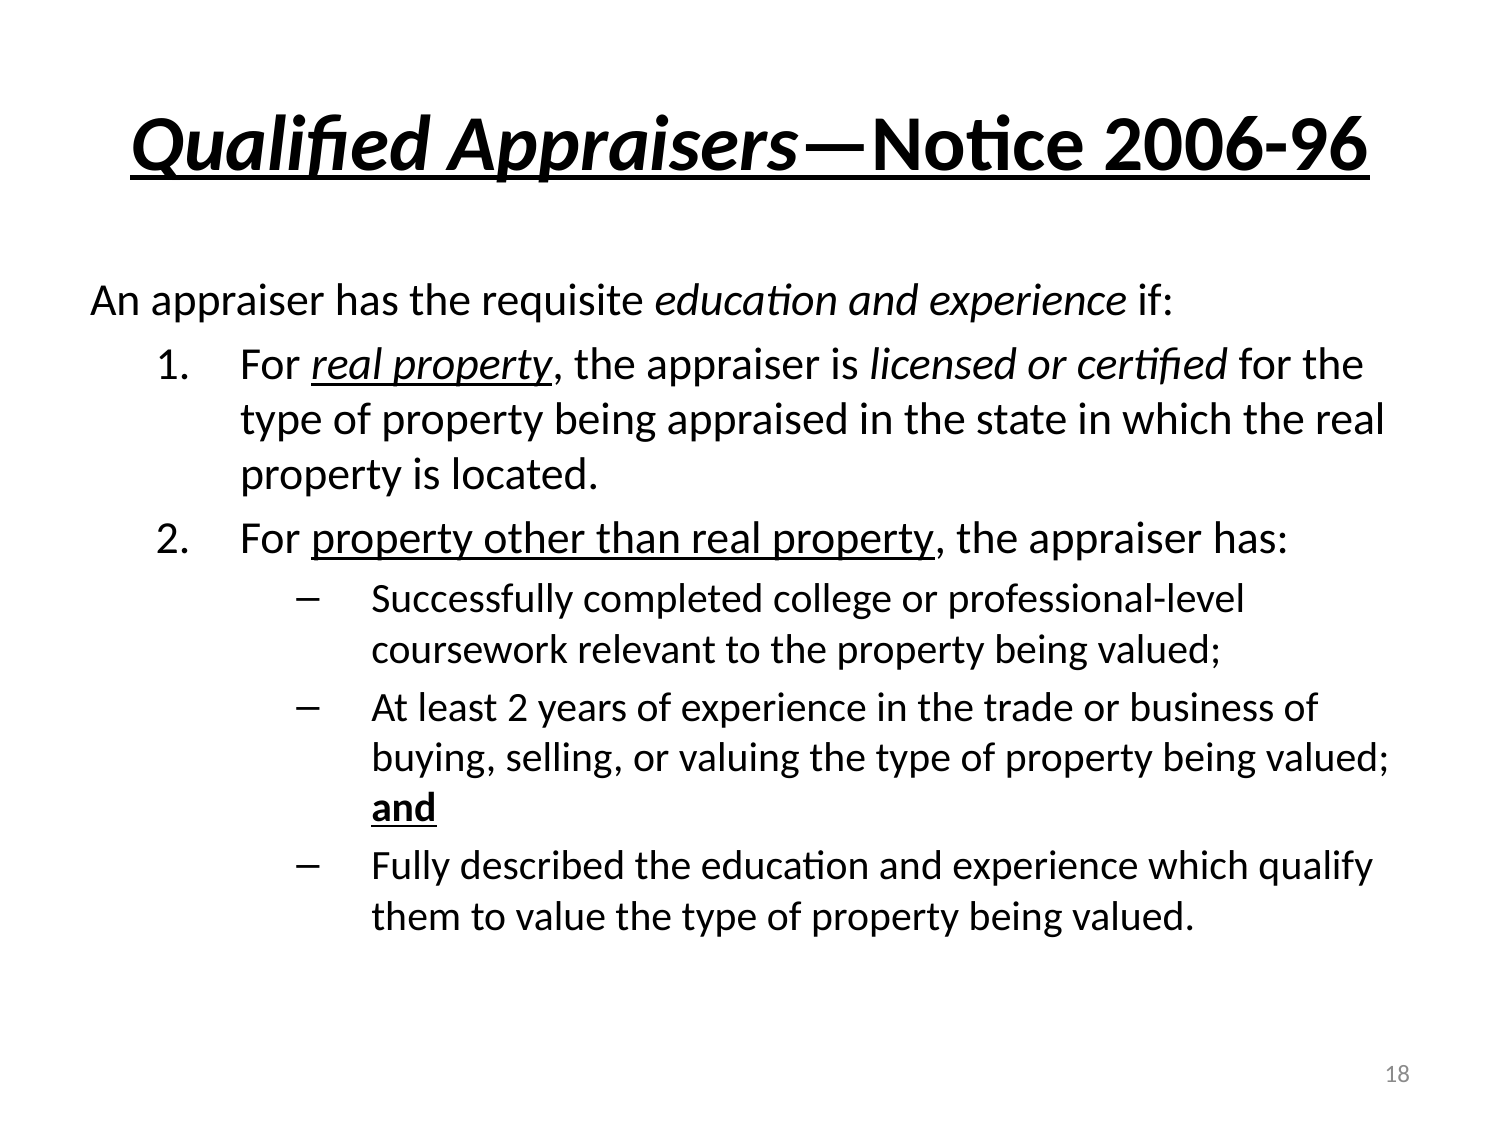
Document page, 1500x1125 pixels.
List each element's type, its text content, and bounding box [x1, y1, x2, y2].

list An appraiser has the requisite education and experience if: For real property, the appraiser is licensed or certified for the type of property being appraised in the state in which the real property is located. For property other than real property, the appraiser has: Successfully completed college or professional-level coursework relevant to the property being valued; At least 2 years of experience in the trade or business of buying, selling, or valuing the type of property being valued; and Fully described the education and experience which qualify them to value the type of property being valued. [75, 262, 1425, 1005]
slide_number 18 [1074, 1042, 1425, 1103]
title Qualified Appraisers—Notice 2006-96 [75, 45, 1425, 233]
